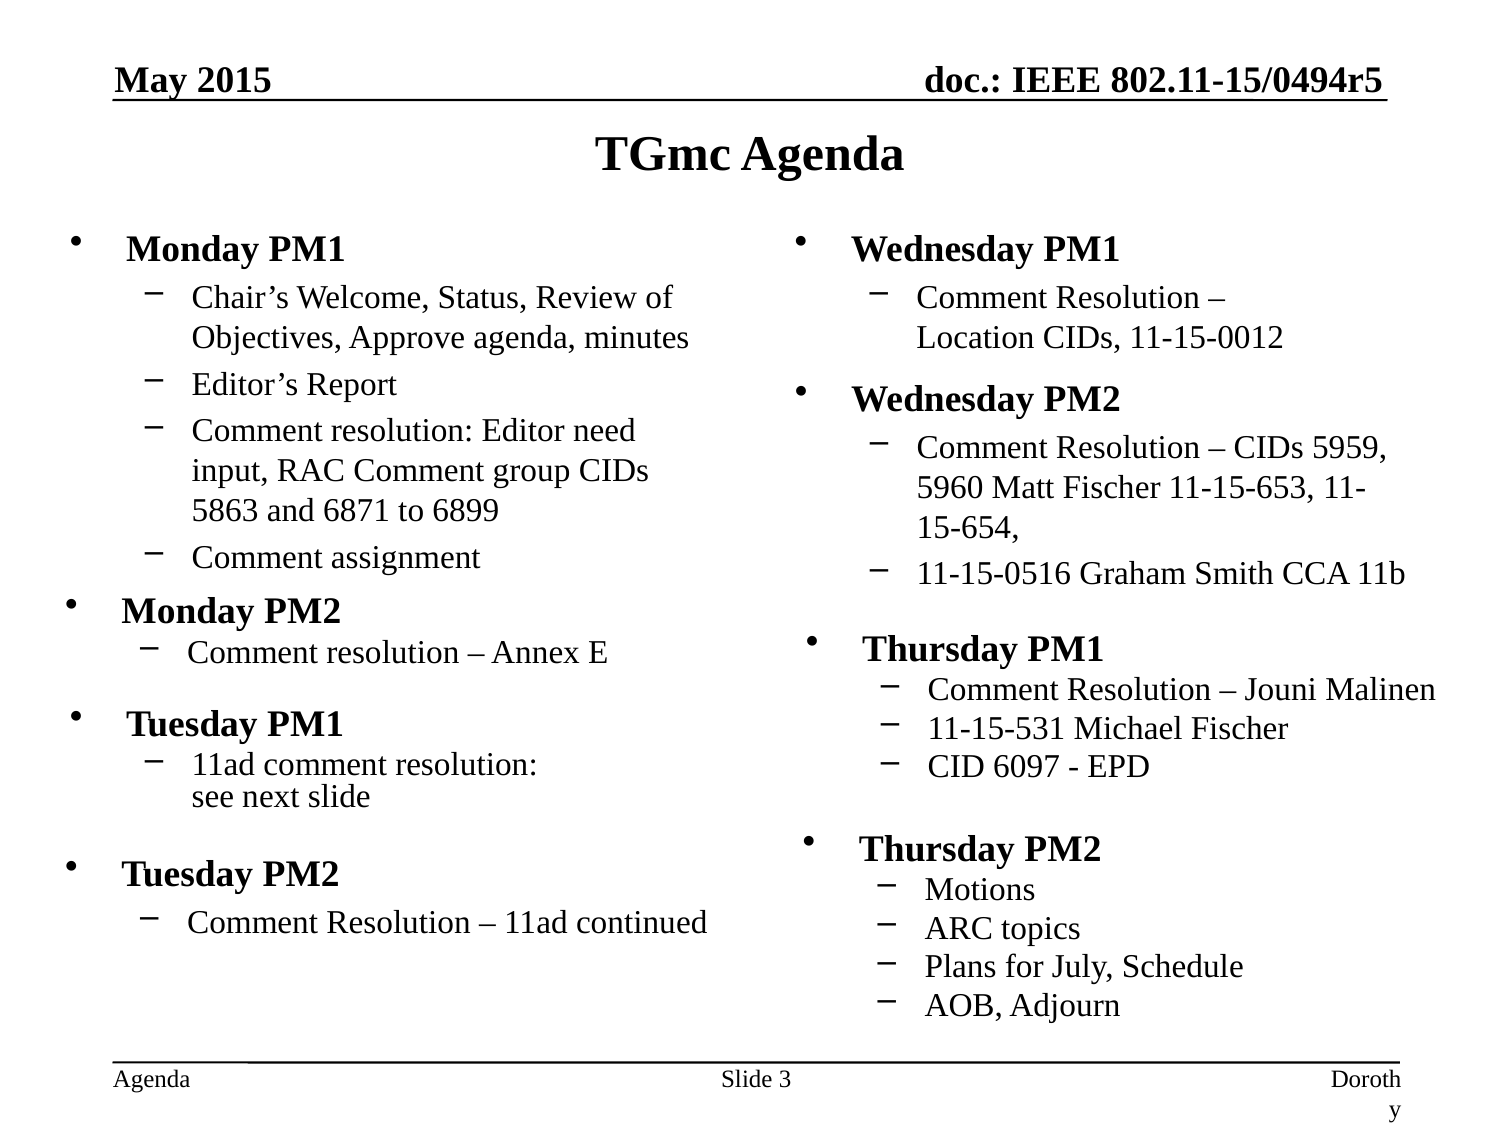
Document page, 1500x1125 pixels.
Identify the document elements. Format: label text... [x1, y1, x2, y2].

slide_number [114, 54, 425, 100]
text_box Monday PM1 Chair’s Welcome, Status, Review of Objectives, Approve agenda, minutes Editor’s Report Comment resolution: Editor need input, RAC Comment group CIDs 5863 and 6871 to 6899 Comment assignment [54, 224, 713, 563]
text_box Thursday PM1 Comment Resolution – Jouni Malinen 11-15-531 Michael Fischer CID 6097 - EPD [790, 624, 1472, 813]
slide_number Slide 3 [712, 1062, 800, 1093]
text_box Thursday PM2 Motions ARC topics Plans for July, Schedule AOB, Adjourn [787, 824, 1350, 1050]
text_box Tuesday PM2 Comment Resolution – 11ad continued [50, 849, 787, 1000]
text_box Wednesday PM2 Comment Resolution – CIDs 5959, 5960 Matt Fischer 11-15-653, 11-15-654, 11-15-0516 Graham Smith CCA 11b [779, 374, 1425, 600]
title TGmc Agenda [112, 112, 1388, 188]
footer Dorothy Stanley, Aruba Networks [1325, 1062, 1402, 1093]
text_box Tuesday PM1 11ad comment resolution: see next slide [54, 699, 588, 888]
text_box Monday PM2 Comment resolution – Annex E [50, 587, 797, 700]
text_box Wednesday PM1 Comment Resolution – Location CIDs, 11-15-0012 [779, 224, 1363, 374]
